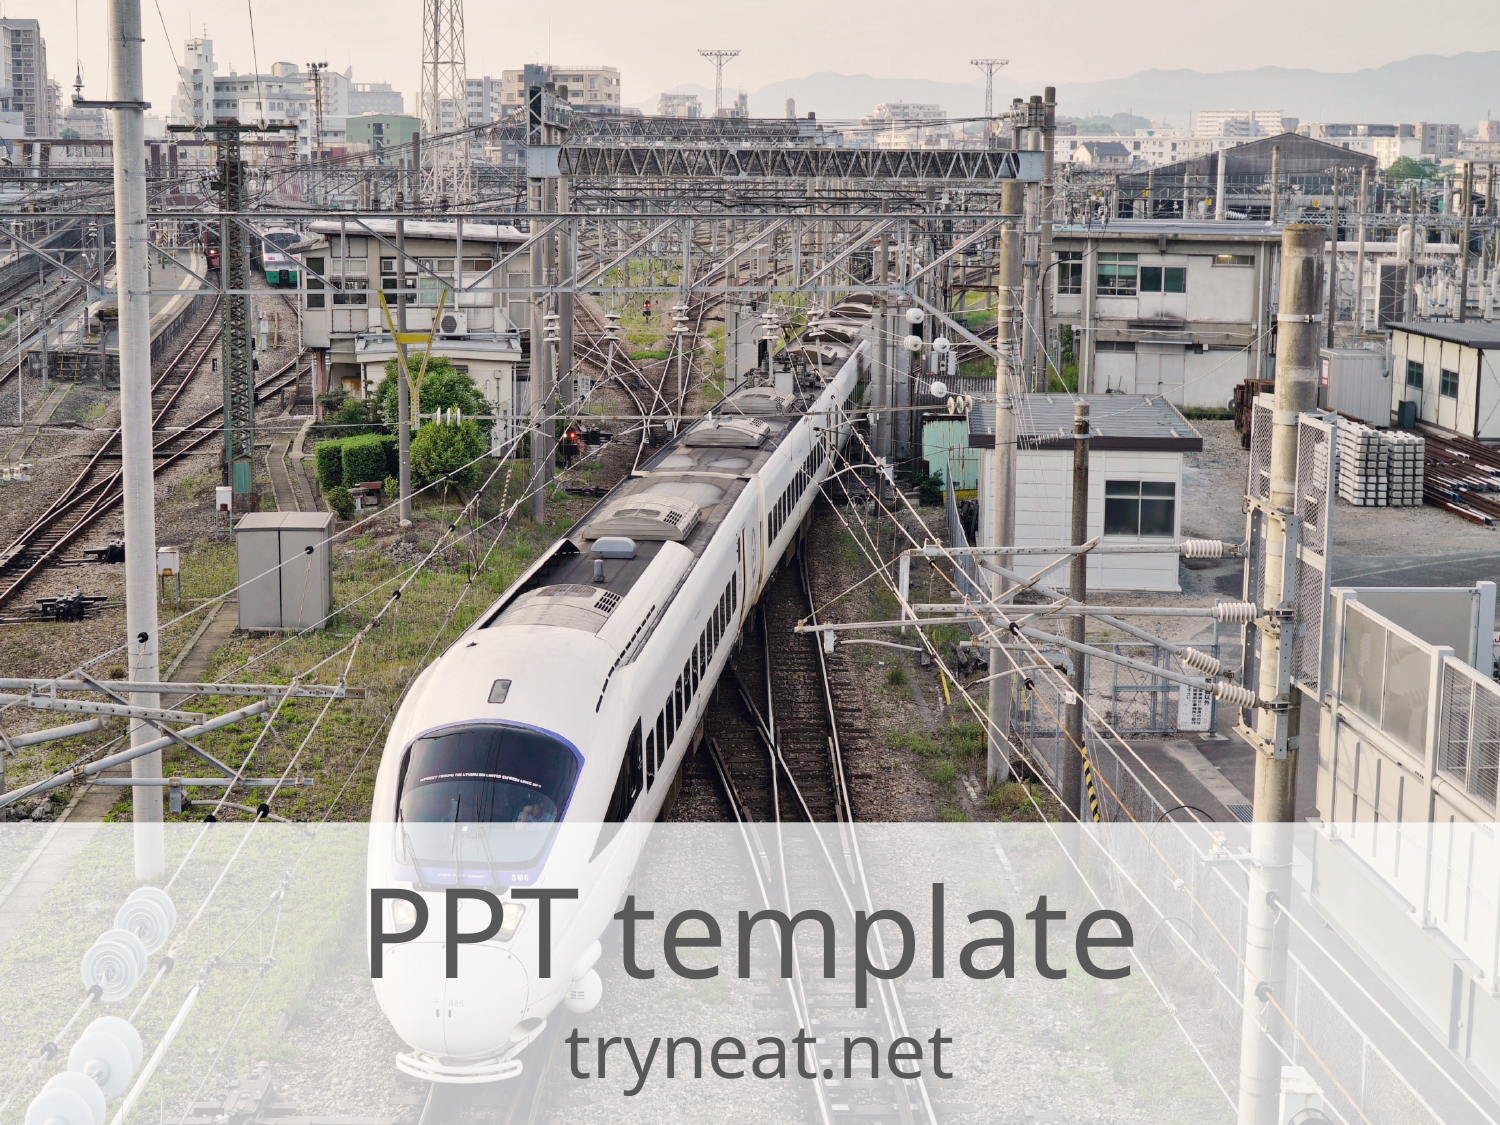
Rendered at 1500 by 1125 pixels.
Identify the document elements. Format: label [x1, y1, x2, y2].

text_box [0, 0, 1500, 1125]
